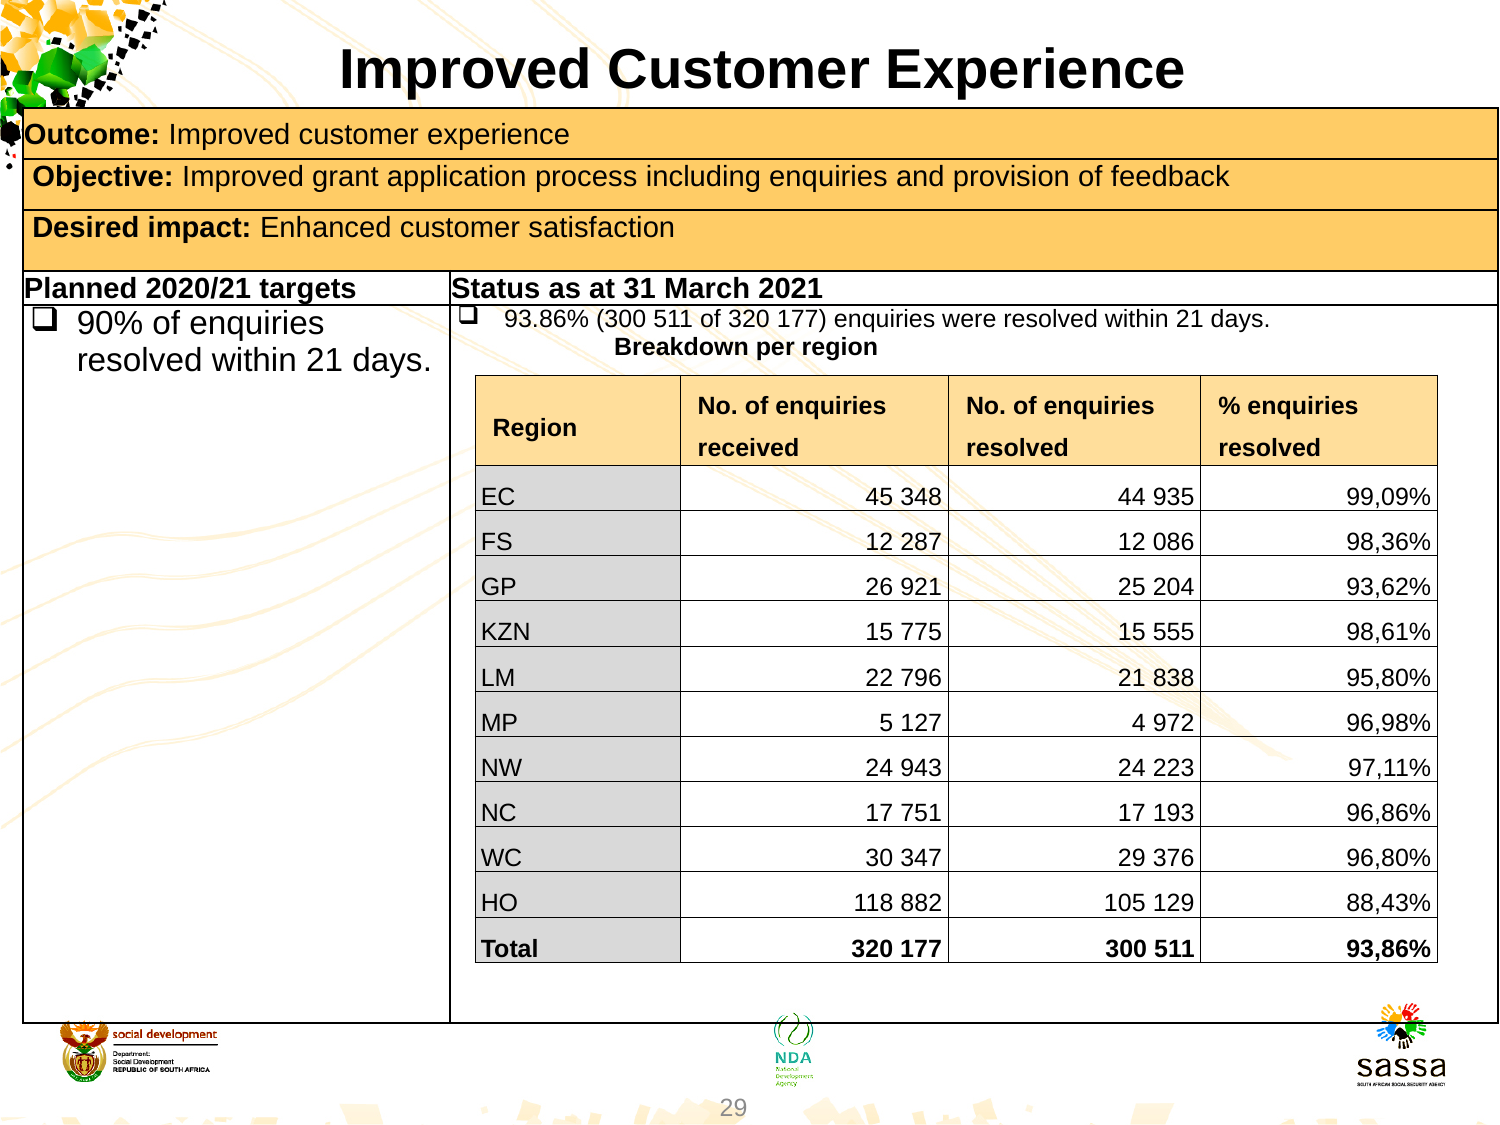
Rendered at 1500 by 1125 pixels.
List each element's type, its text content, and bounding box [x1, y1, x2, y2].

table_cell 96,80% [1201, 827, 1437, 871]
table_cell 29 376 [949, 827, 1200, 871]
table_cell Objective: Improved grant application process including enquiries and provision of feedback [24, 160, 1497, 209]
table_cell EC [476, 466, 680, 510]
table_cell 25 204 [949, 556, 1200, 600]
table_cell 44 935 [949, 466, 1200, 510]
table_cell 26 921 [681, 556, 948, 600]
table_cell 99,09% [1201, 466, 1437, 510]
table_cell 93,86% [1201, 918, 1437, 962]
table_cell MP [476, 692, 680, 736]
table_cell 98,61% [1201, 601, 1437, 646]
text_box Improved Customer Experience [87, 24, 1438, 108]
table_cell 96,86% [1201, 782, 1437, 826]
table_cell 93.86% (300 511 of 320 177) enquiries were resolved within 21 days. Breakdown per region [451, 306, 1497, 1022]
table_cell KZN [476, 601, 680, 646]
table_cell 300 511 [949, 918, 1200, 962]
table_cell 97,11% [1201, 737, 1437, 781]
table_cell 90% of enquiries resolved within 21 days. [24, 306, 449, 1022]
table_cell 93,62% [1201, 556, 1437, 600]
table_cell 45 348 [681, 466, 948, 510]
table_cell 96,98% [1201, 692, 1437, 736]
table_header % enquiries resolved [1201, 376, 1437, 465]
table_cell 105 129 [949, 872, 1200, 917]
table_cell 17 751 [681, 782, 948, 826]
table_header Outcome: Improved customer experience [24, 109, 1497, 158]
table_cell Status as at 31 March 2021 [451, 272, 1497, 304]
table_cell 22 796 [681, 647, 948, 691]
table_cell NW [476, 737, 680, 781]
table_cell 15 555 [949, 601, 1200, 646]
table_cell LM [476, 647, 680, 691]
table_cell 4 972 [949, 692, 1200, 736]
table_cell 12 086 [949, 511, 1200, 555]
table_cell Planned 2020/21 targets [24, 272, 449, 304]
table_cell 95,80% [1201, 647, 1437, 691]
table_cell 5 127 [681, 692, 948, 736]
table_header Region [476, 376, 680, 465]
table_cell 24 943 [681, 737, 948, 781]
table_cell 320 177 [681, 918, 948, 962]
table_cell 21 838 [949, 647, 1200, 691]
table_cell GP [476, 556, 680, 600]
table_cell FS [476, 511, 680, 555]
picture [0, 0, 1500, 1125]
table_cell Desired impact: Enhanced customer satisfaction [24, 211, 1497, 270]
table_cell 30 347 [681, 827, 948, 871]
table_cell HO [476, 872, 680, 917]
table_cell 24 223 [949, 737, 1200, 781]
table_cell 15 775 [681, 601, 948, 646]
table_cell 17 193 [949, 782, 1200, 826]
table_cell 98,36% [1201, 511, 1437, 555]
table_cell NC [476, 782, 680, 826]
table_header No. of enquiries received [681, 376, 948, 465]
table_cell Total [476, 918, 680, 962]
slide_number 29 [537, 1074, 763, 1125]
table_cell 12 287 [681, 511, 948, 555]
table_cell 88,43% [1201, 872, 1437, 917]
table_cell WC [476, 827, 680, 871]
table_cell 118 882 [681, 872, 948, 917]
table_header No. of enquiries resolved [949, 376, 1200, 465]
